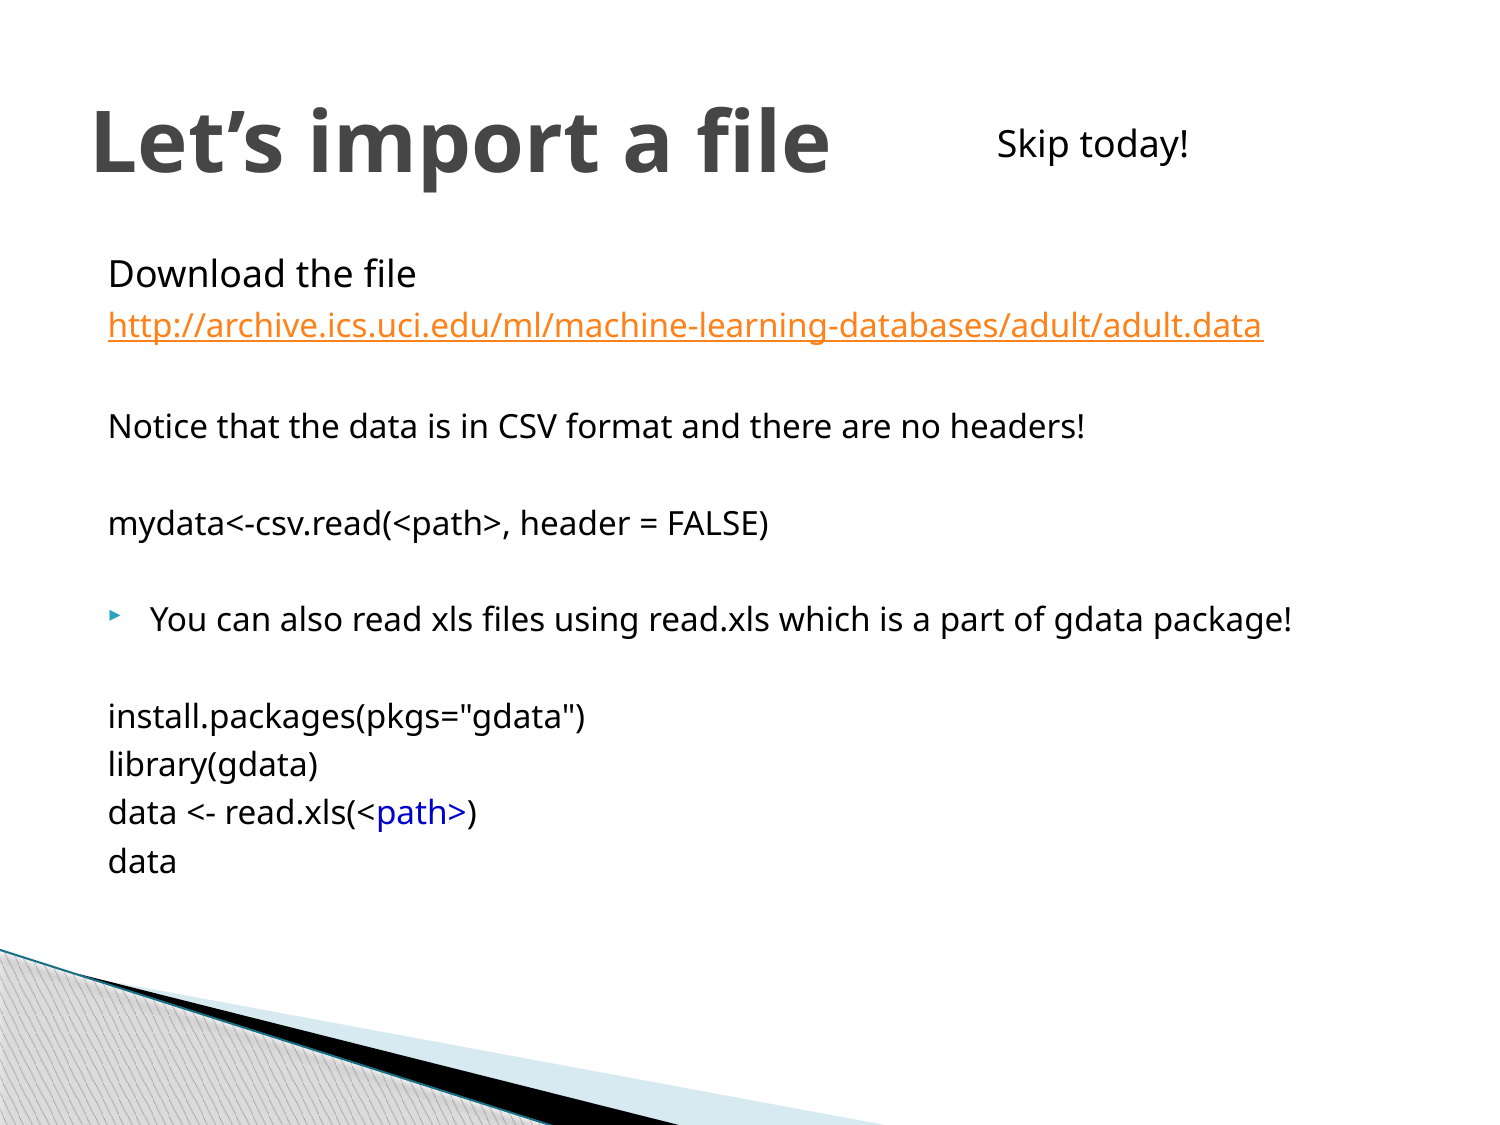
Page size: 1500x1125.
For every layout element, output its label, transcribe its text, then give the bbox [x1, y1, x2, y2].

text_box Skip today! [982, 112, 1215, 173]
title Let’s import a file [75, 45, 1425, 233]
list Download the file http://archive.ics.uci.edu/ml/machine-learning-databases/adult/adult.data Notice that the data is in CSV format and there are no headers! mydata<-csv.read(<path>, header = FALSE) You can also read xls files using read.xls which is a part of gdata package! install.packages(pkgs="gdata") library(gdata) data <- read.xls(<path>) data [75, 243, 1425, 986]
